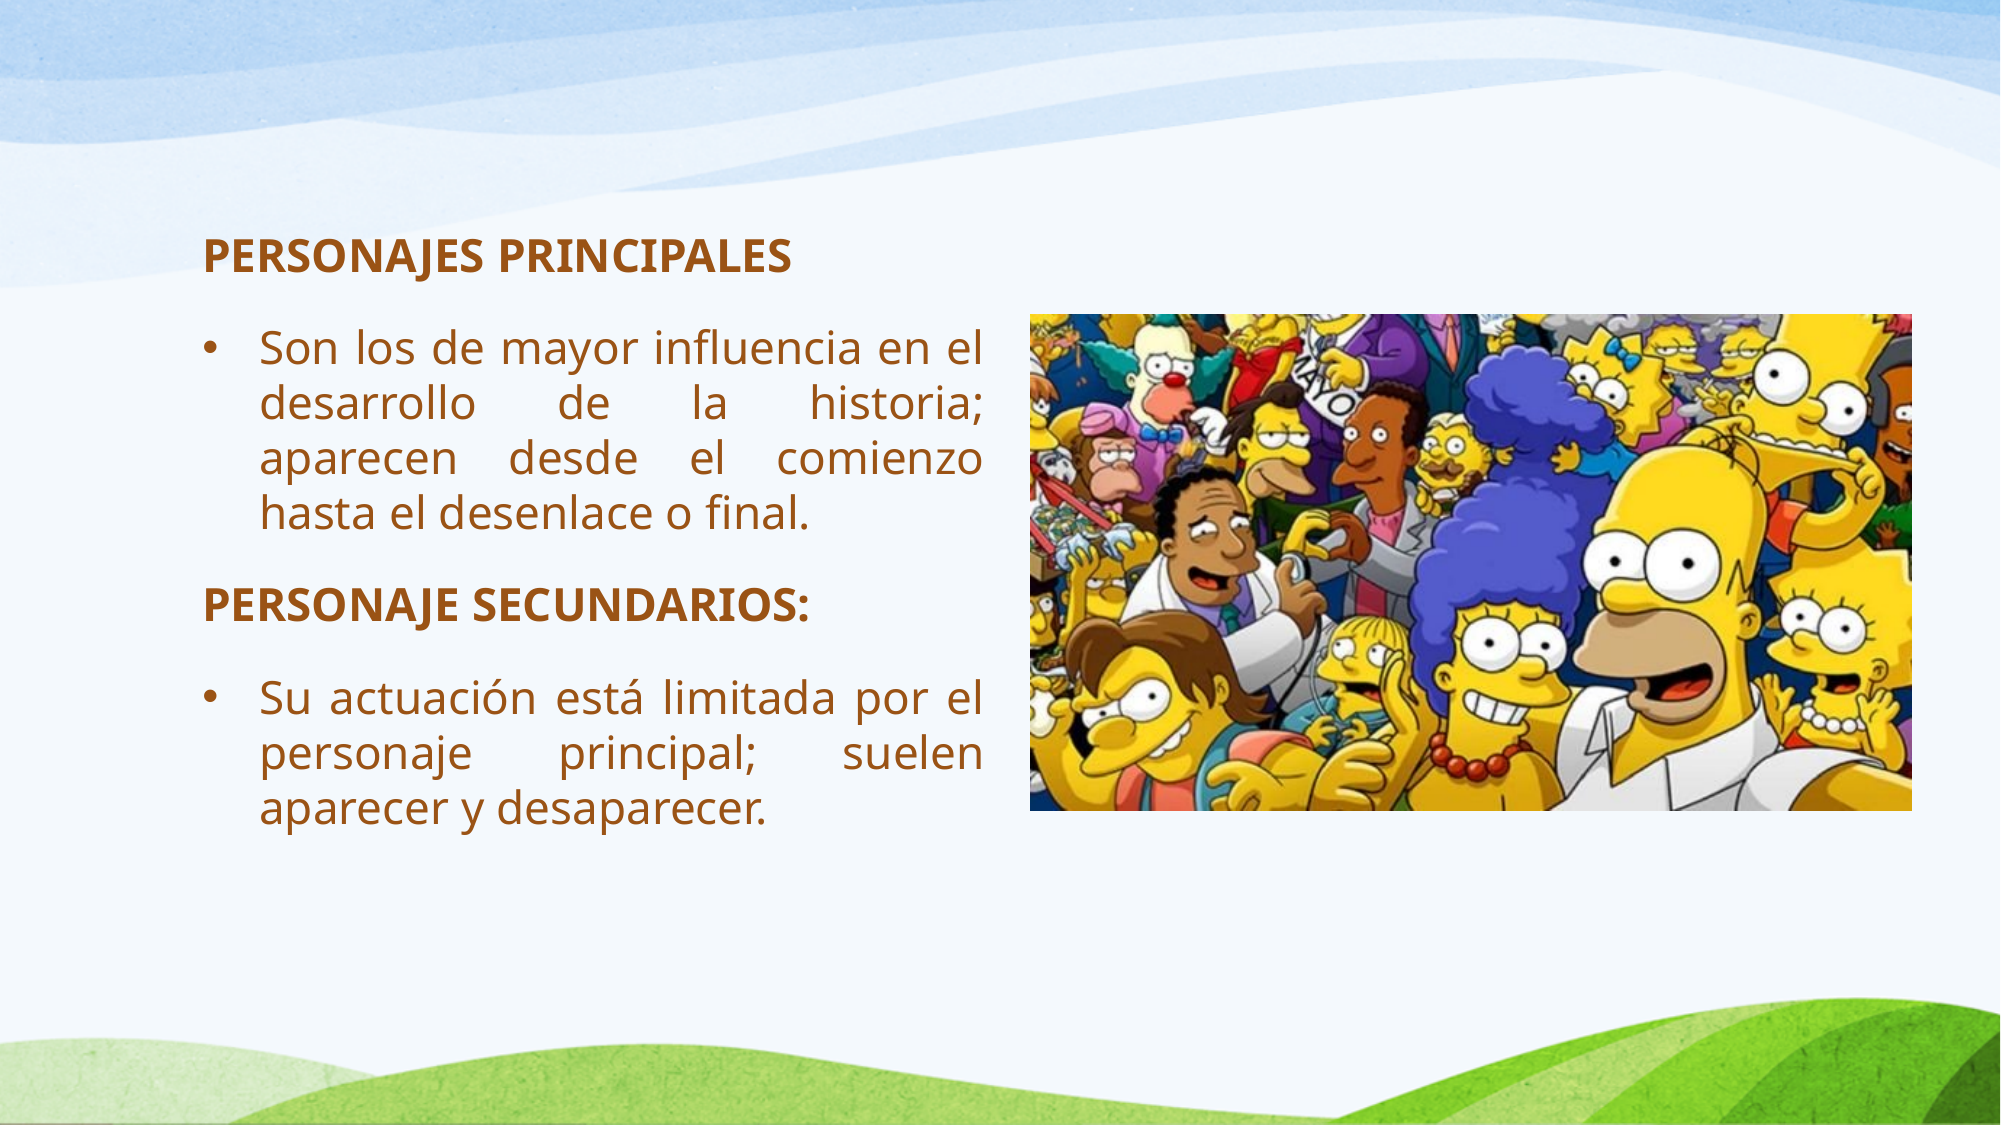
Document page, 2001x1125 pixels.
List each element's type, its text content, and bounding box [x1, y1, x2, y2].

picture [0, 0, 2001, 1125]
list PERSONAJES PRINCIPALES Son los de mayor influencia en el desarrollo de la historia; aparecen desde el comienzo hasta el desenlace o final. PERSONAJE SECUNDARIOS: Su actuación está limitada por el personaje principal; suelen aparecer y desaparecer. [187, 218, 1000, 906]
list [1030, 314, 1912, 811]
